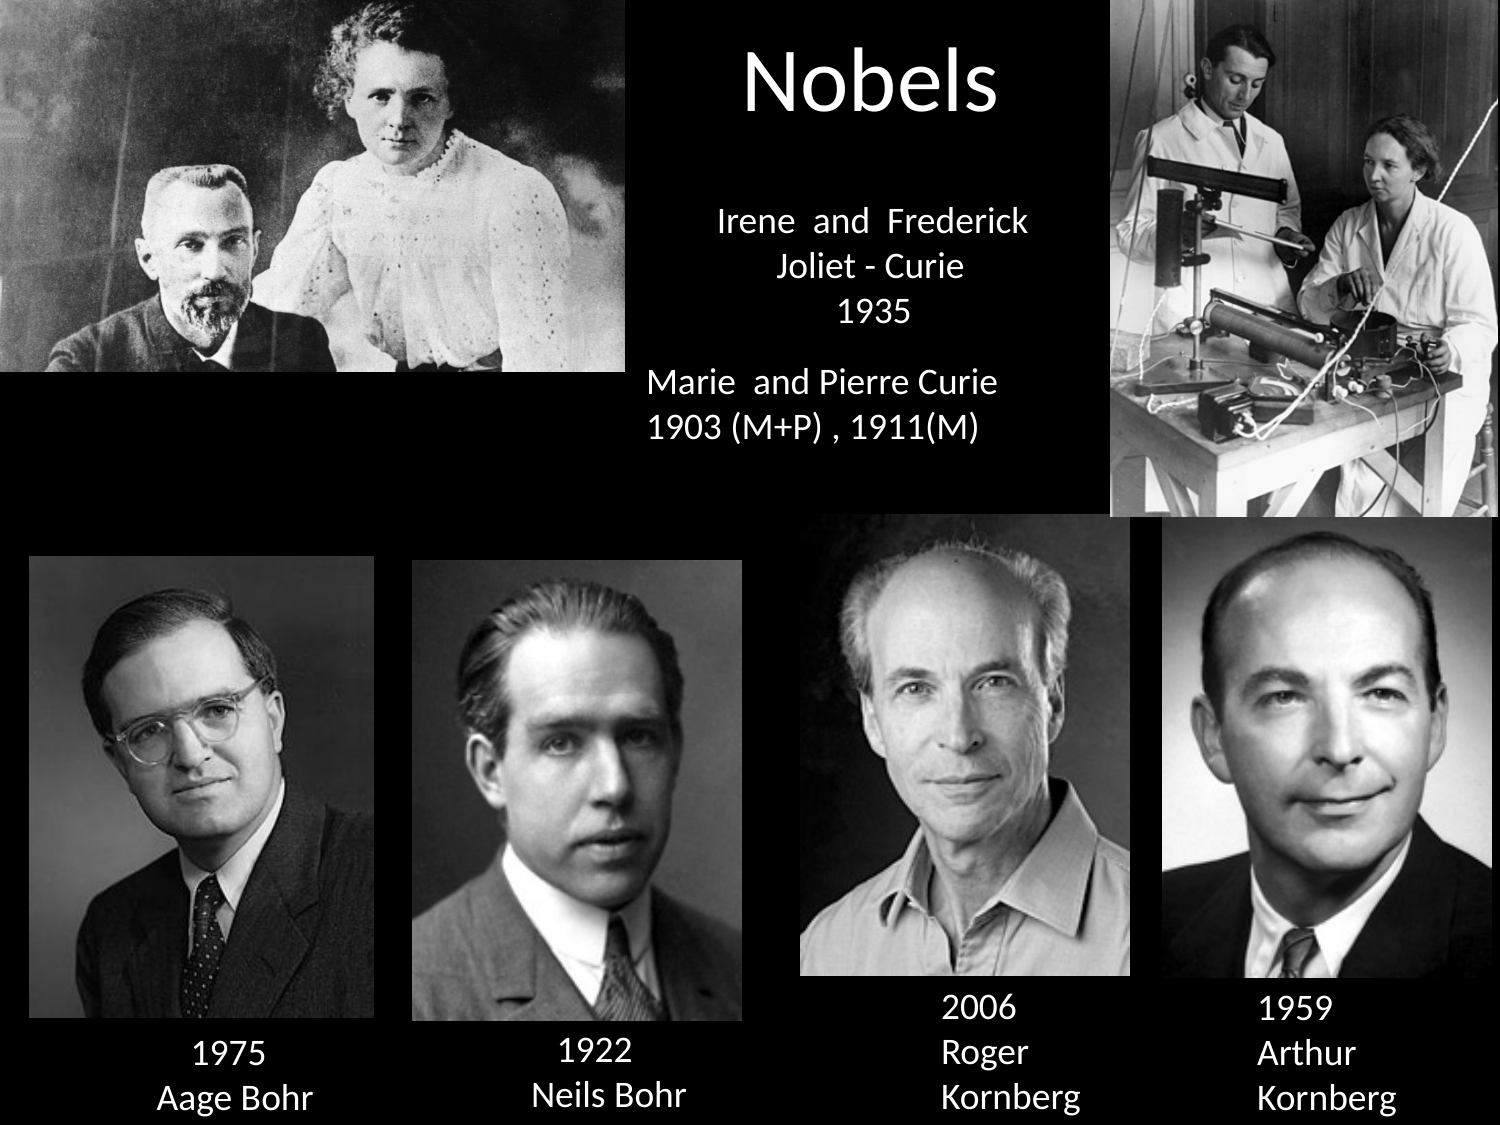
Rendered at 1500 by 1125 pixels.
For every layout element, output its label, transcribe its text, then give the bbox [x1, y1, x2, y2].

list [1162, 525, 1492, 978]
title Nobels [629, 2, 1105, 147]
picture [412, 559, 742, 1022]
text_box Marie and Pierre Curie 1903 (M+P) , 1911(M) [631, 349, 1014, 455]
text_box Irene and Frederick Joliet - Curie 1935 [702, 188, 1053, 339]
text_box 1959 Arthur Kornberg [1242, 985, 1413, 1125]
picture [0, 0, 626, 372]
text_box 2006 Roger Kornberg [926, 984, 1105, 1125]
text_box 1922 Neils Bohr [516, 1029, 720, 1123]
text_box 1975 Aage Bohr [141, 1026, 329, 1125]
picture [29, 556, 374, 1018]
picture [800, 0, 1499, 976]
